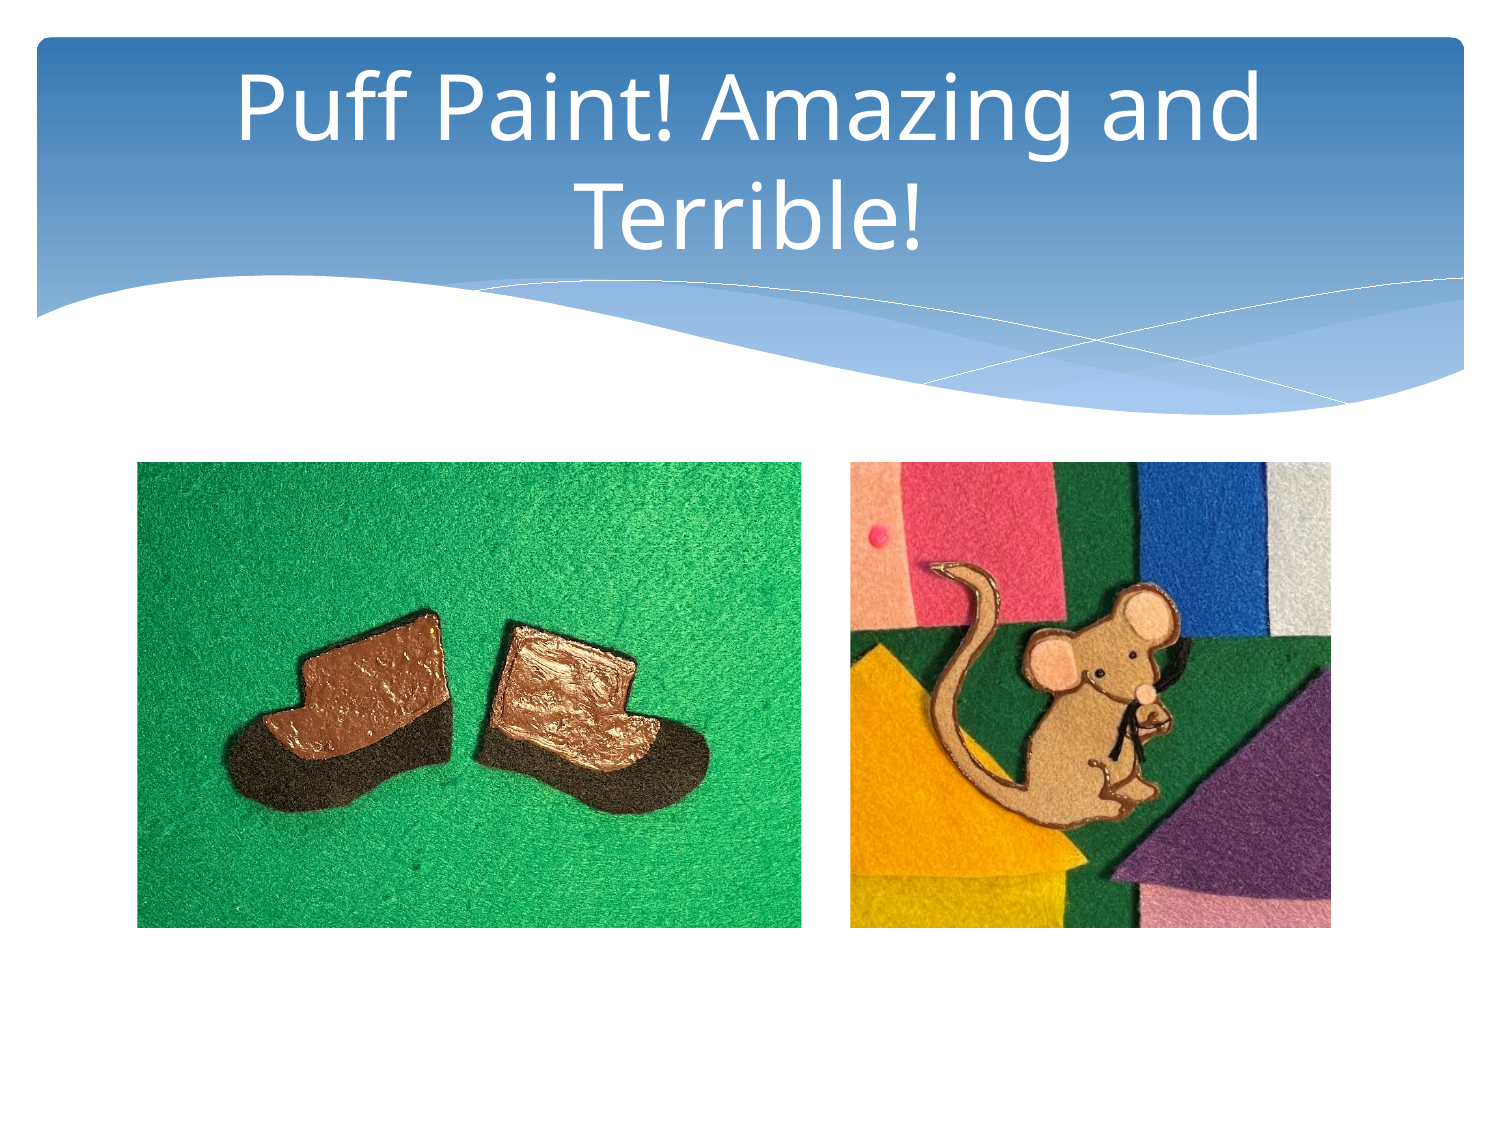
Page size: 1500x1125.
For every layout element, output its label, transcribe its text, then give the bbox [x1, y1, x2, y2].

title Puff Paint! Amazing and Terrible! [75, 55, 1425, 261]
picture [850, 462, 1332, 928]
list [137, 462, 802, 928]
